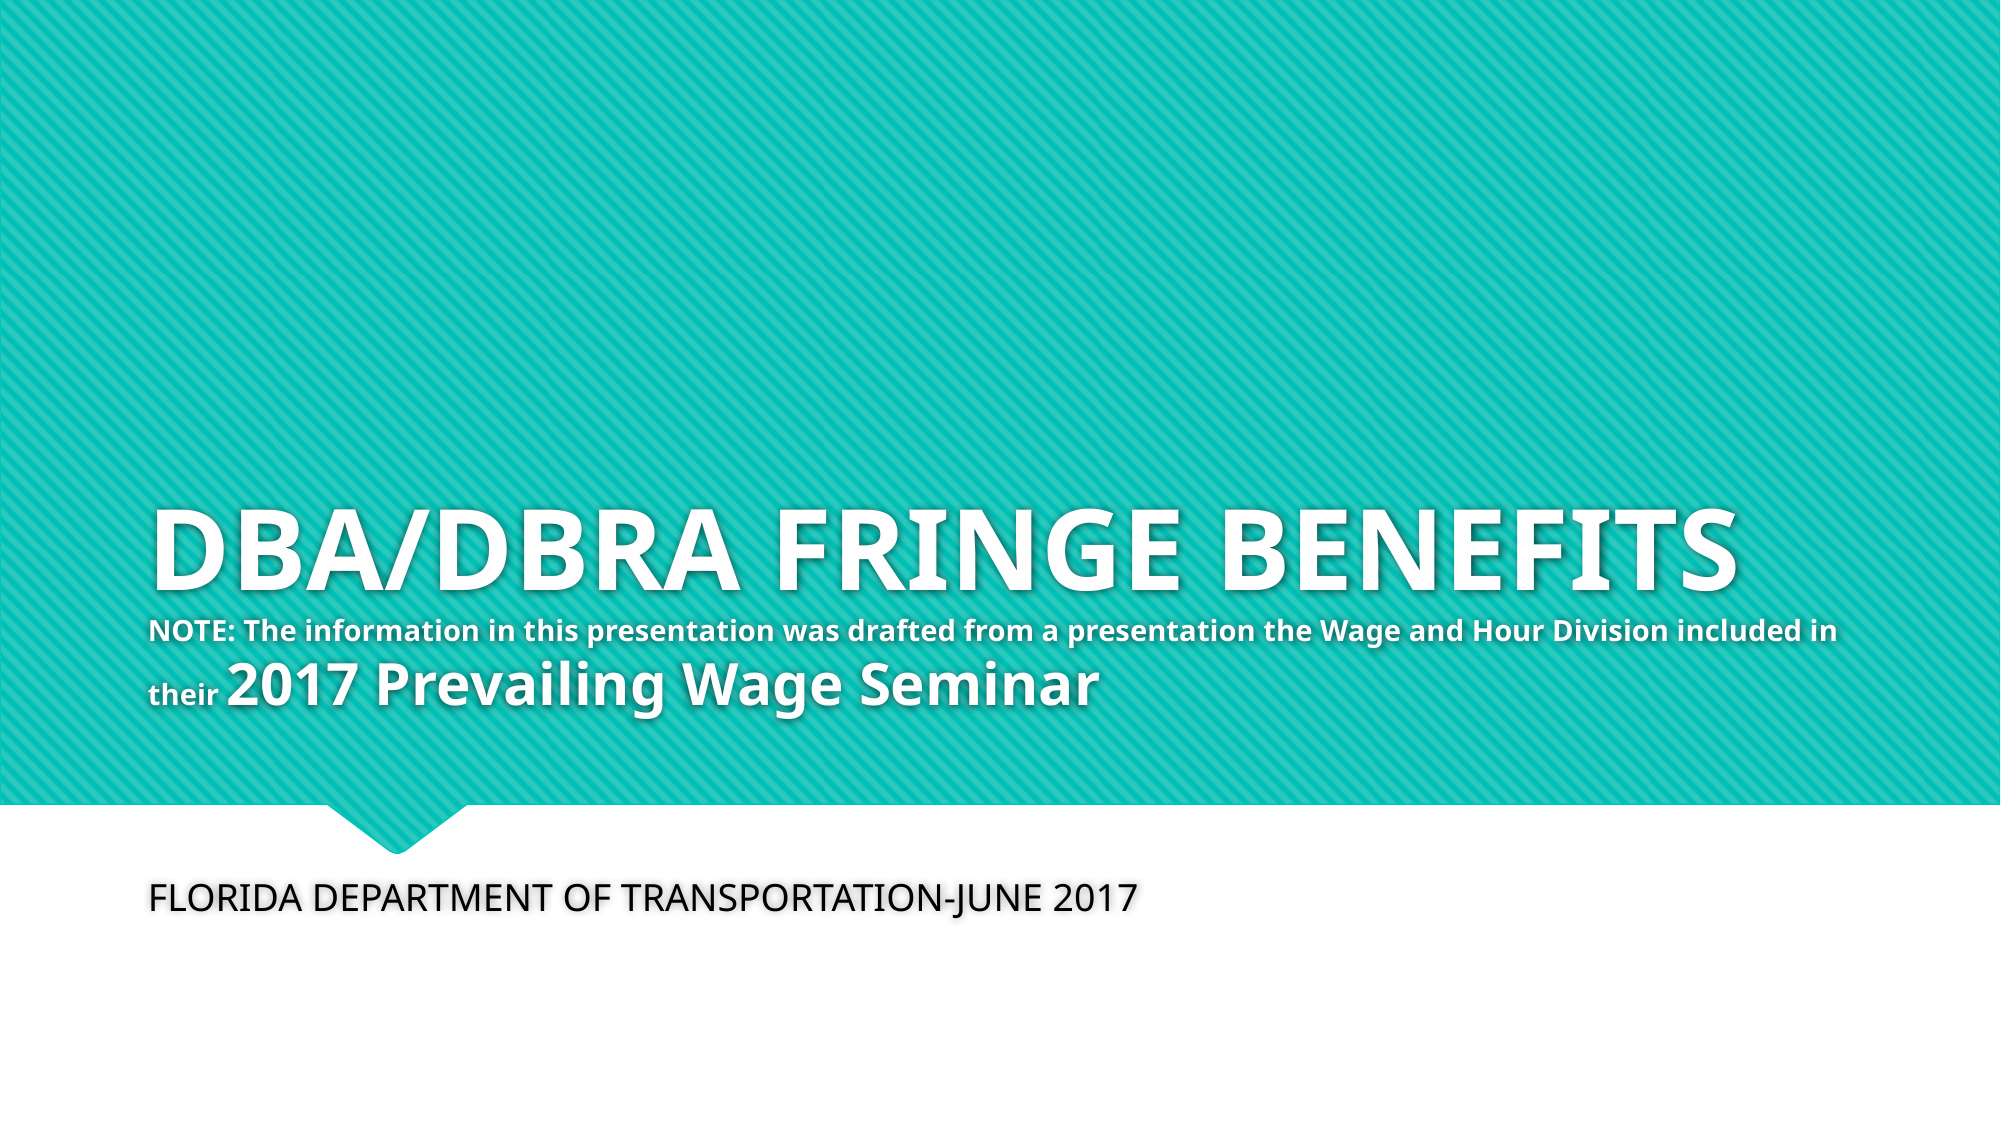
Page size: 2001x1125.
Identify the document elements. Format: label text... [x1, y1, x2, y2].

subtitle FLORIDA DEPARTMENT OF TRANSPORTATION-JUNE 2017 [132, 866, 1868, 938]
title DBA/DBRA FRINGE BENEFITS NOTE: The information in this presentation was drafted from a presentation the Wage and Hour Division included in their 2017 Prevailing Wage Seminar [132, 237, 1868, 726]
